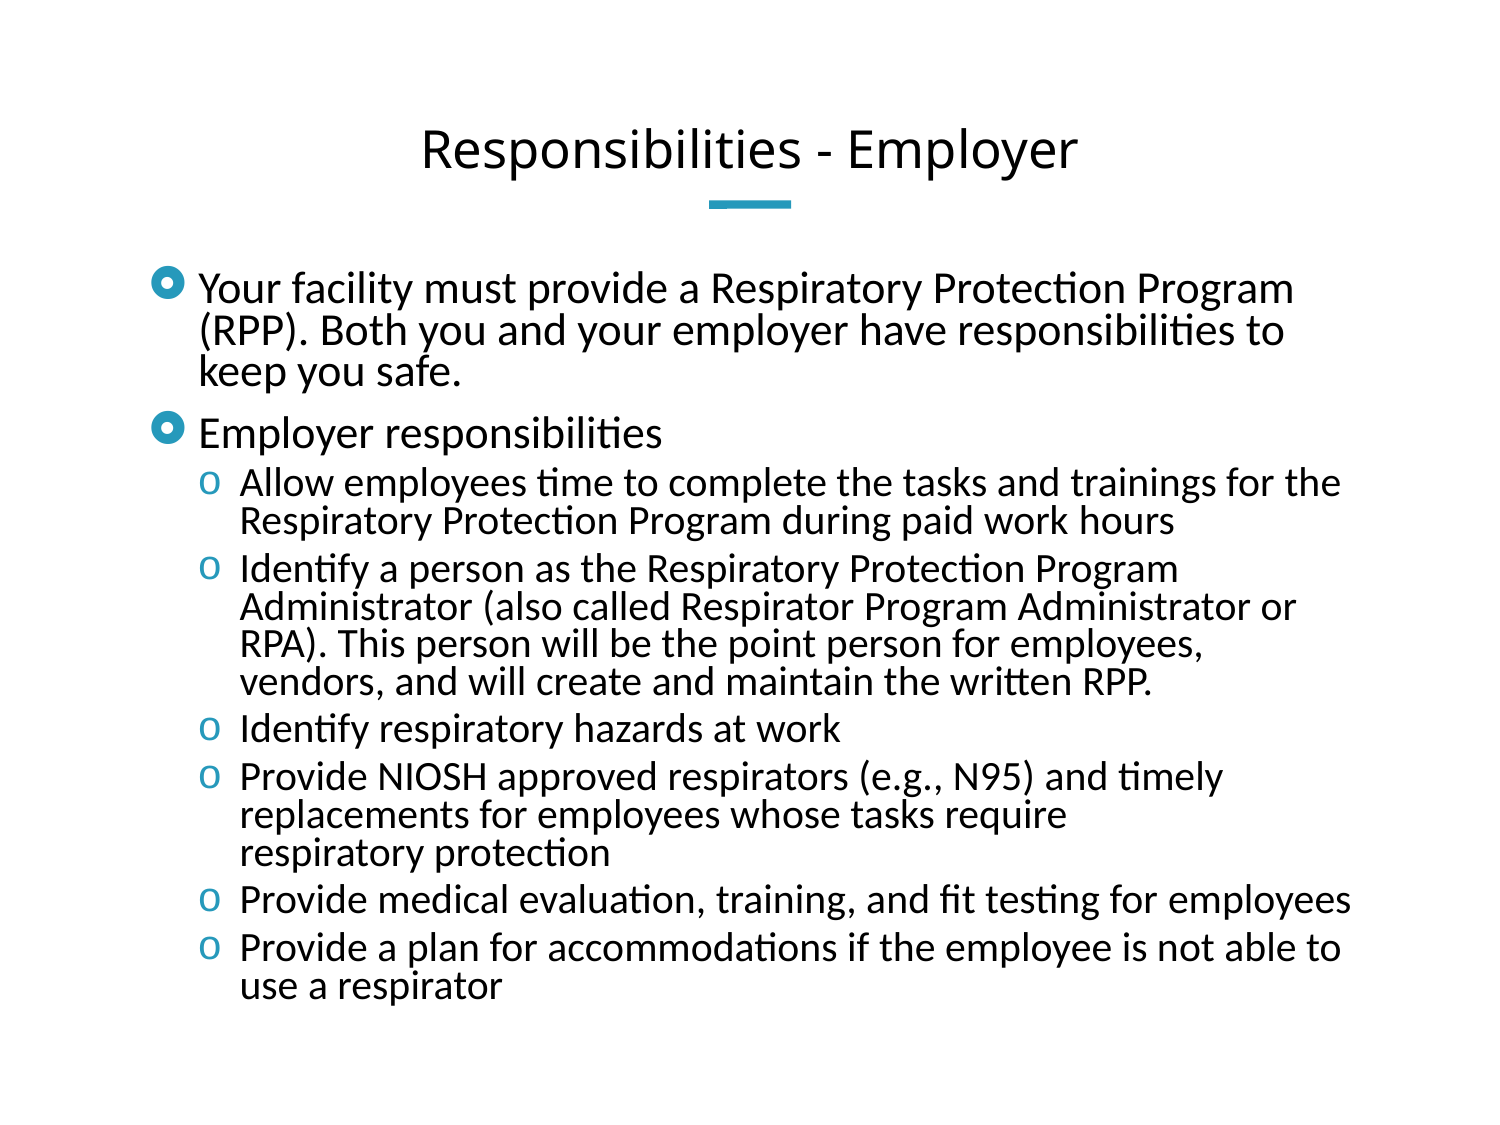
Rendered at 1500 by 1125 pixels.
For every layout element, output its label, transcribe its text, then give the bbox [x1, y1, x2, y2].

title Responsibilities - Employer [0, 109, 1500, 190]
list Your facility must provide a Respiratory Protection Program (RPP). Both you and your employer have responsibilities to keep you safe. Employer responsibilities Allow employees time to complete the tasks and trainings for the Respiratory Protection Program during paid work hours Identify a person as the Respiratory Protection Program Administrator (also called Respirator Program Administrator or RPA). This person will be the point person for employees, vendors, and will create and maintain the written RPP. Identify respiratory hazards at work Provide NIOSH approved respirators (e.g., N95) and timely replacements for employees whose tasks require respiratory protection Provide medical evaluation, training, and fit testing for employees Provide a plan for accommodations if the employee is not able to use a respirator [132, 263, 1372, 1029]
